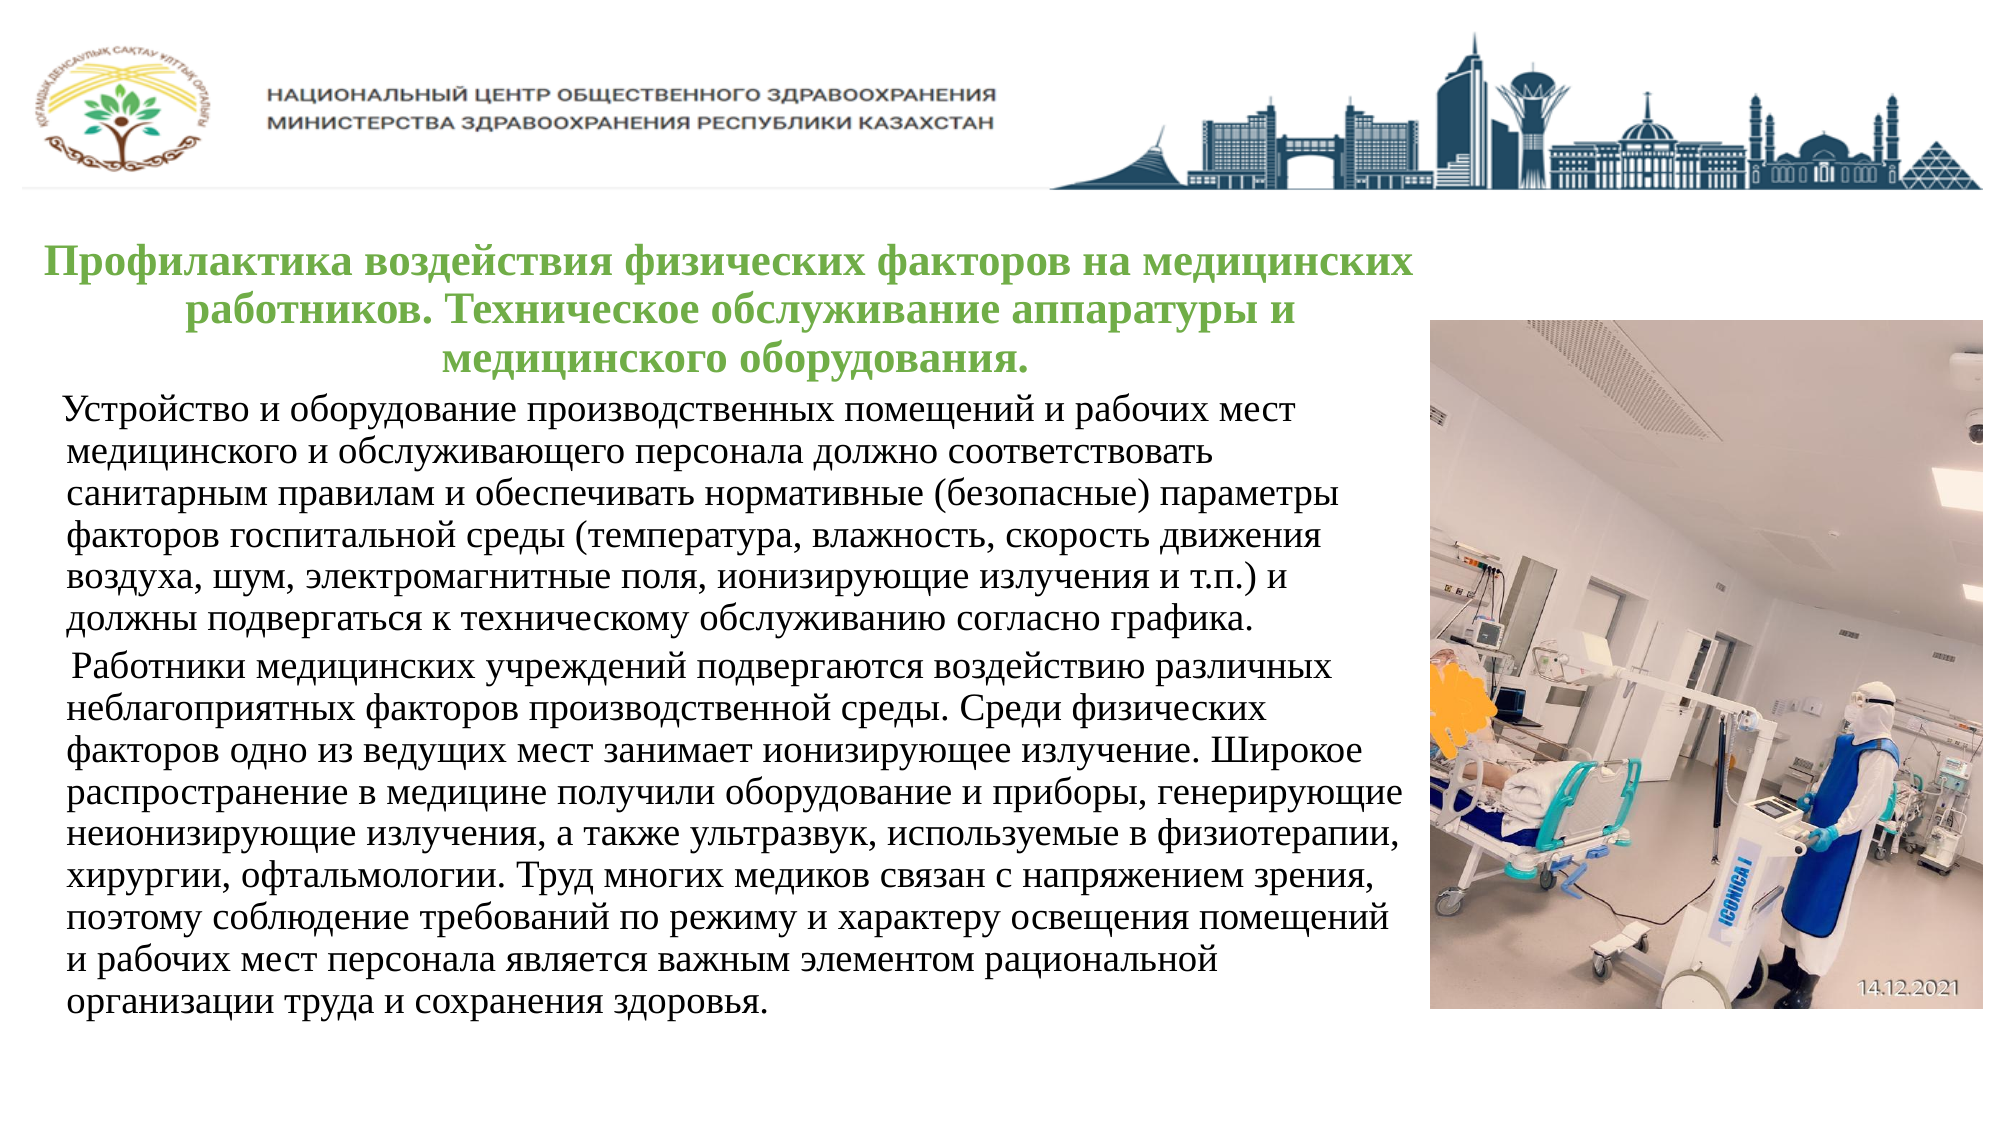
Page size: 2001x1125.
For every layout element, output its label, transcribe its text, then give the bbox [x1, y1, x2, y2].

list Профилактика воздействия физических факторов на медицинских работников. Техническое обслуживание аппаратуры и медицинского оборудования. Устройство и оборудование производственных помещений и рабочих мест медицинского и обслуживающего персонала должно соответствовать санитарным правилам и обеспечивать нормативные (безопасные) параметры факторов госпитальной среды (температура, влажность, скорость движения воздуха, шум, электромагнитные поля, ионизирующие излучения и т.п.) и должны подвергаться к техническому обслуживанию согласно графика. Работники медицинских учреждений подвергаются воздействию различных неблагоприятных факторов производственной среды. Среди физических факторов одно из ведущих мест занимает ионизирующее излучение. Широкое распространение в медицине получили оборудование и приборы, генерирующие неионизирующие излучения, а также ультразвук, используемые в физиотерапии, хирургии, офтальмологии. Труд многих медиков связан с напряжением зрения, поэтому соблюдение требований по режиму и характеру освещения помещений и рабочих мест персонала является важным элементом рациональной организации труда и сохранения здоровья. [17, 228, 1431, 1083]
text_box [168, 583, 1430, 719]
picture [1430, 320, 1983, 1009]
picture [22, 31, 1983, 209]
